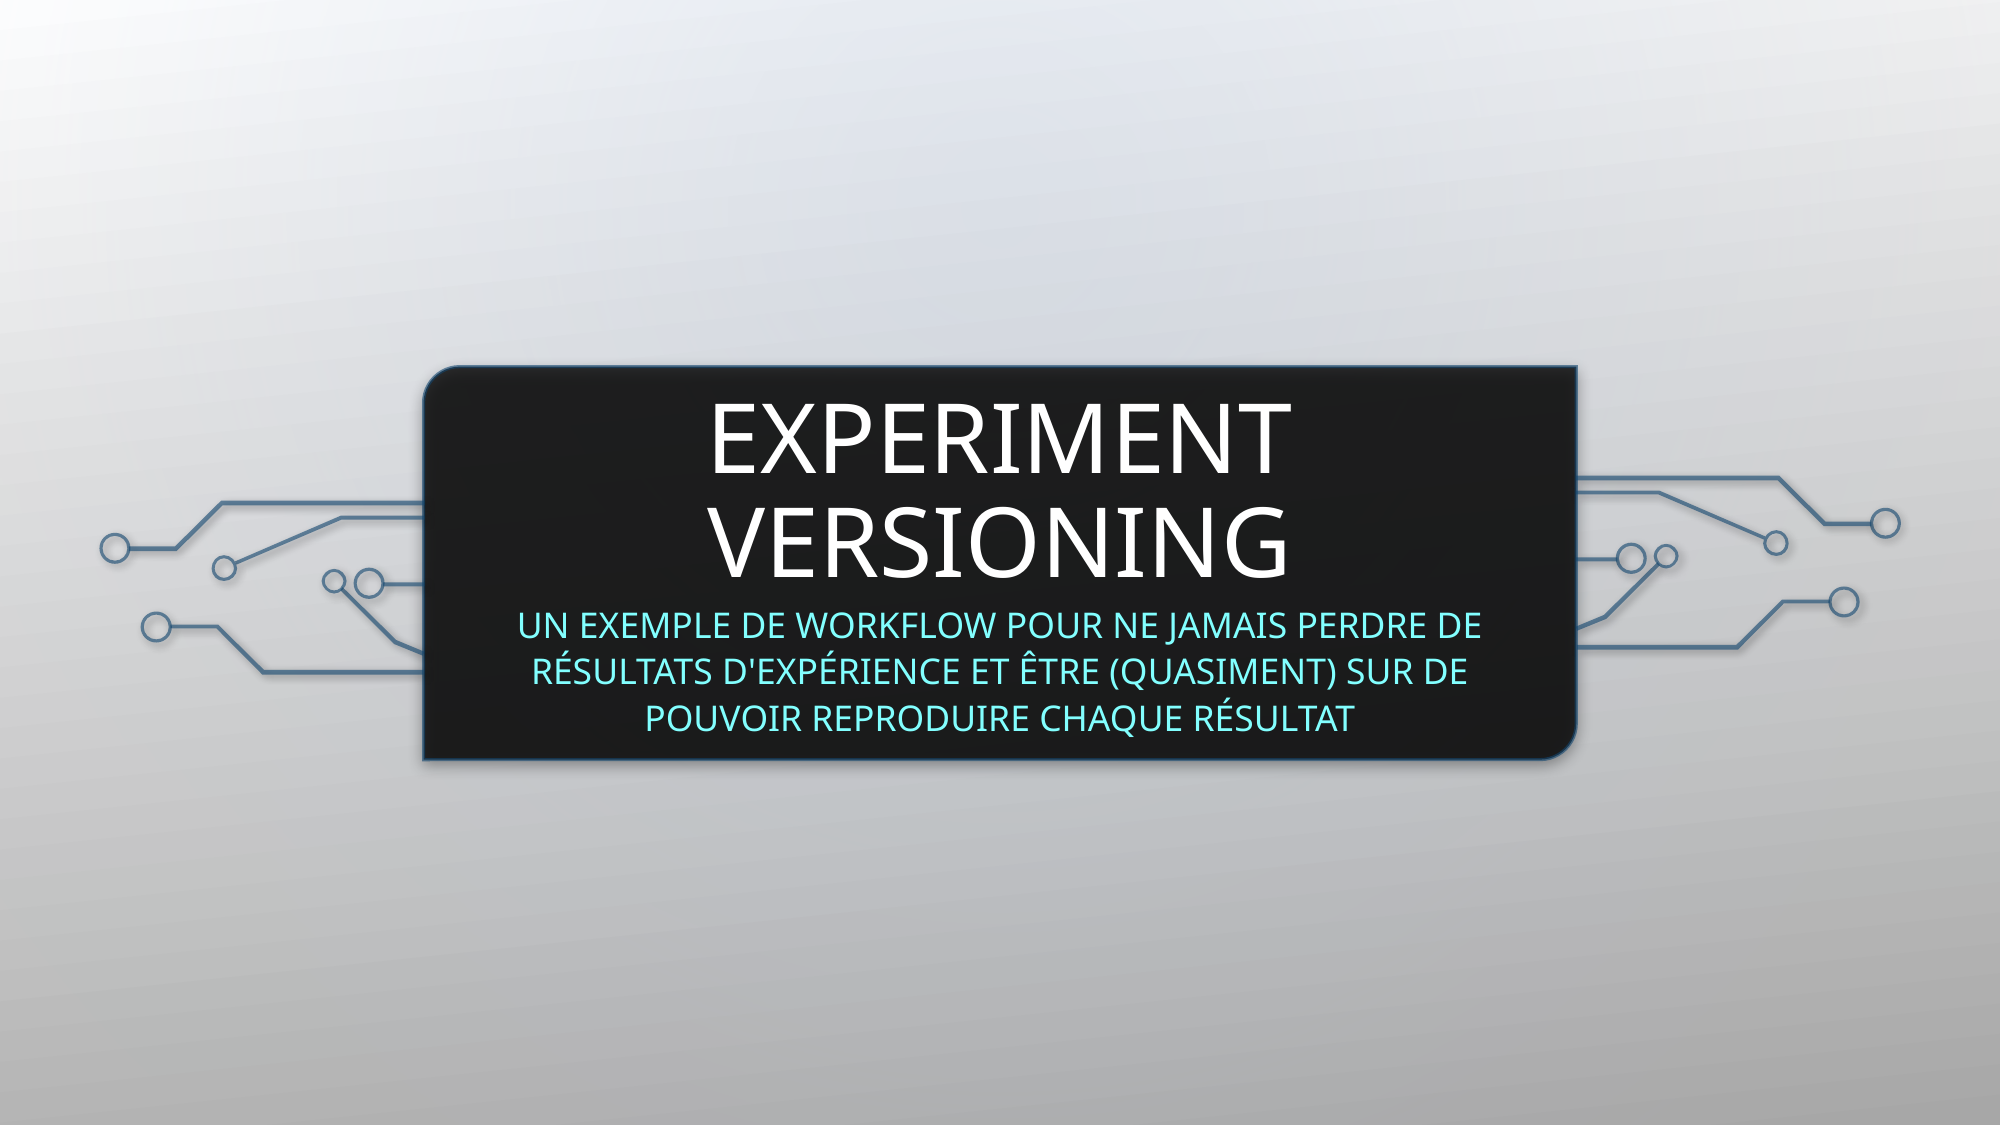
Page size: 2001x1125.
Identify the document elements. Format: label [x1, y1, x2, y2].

text_box [99, 475, 1902, 675]
text_box [0, 0, 2000, 1125]
